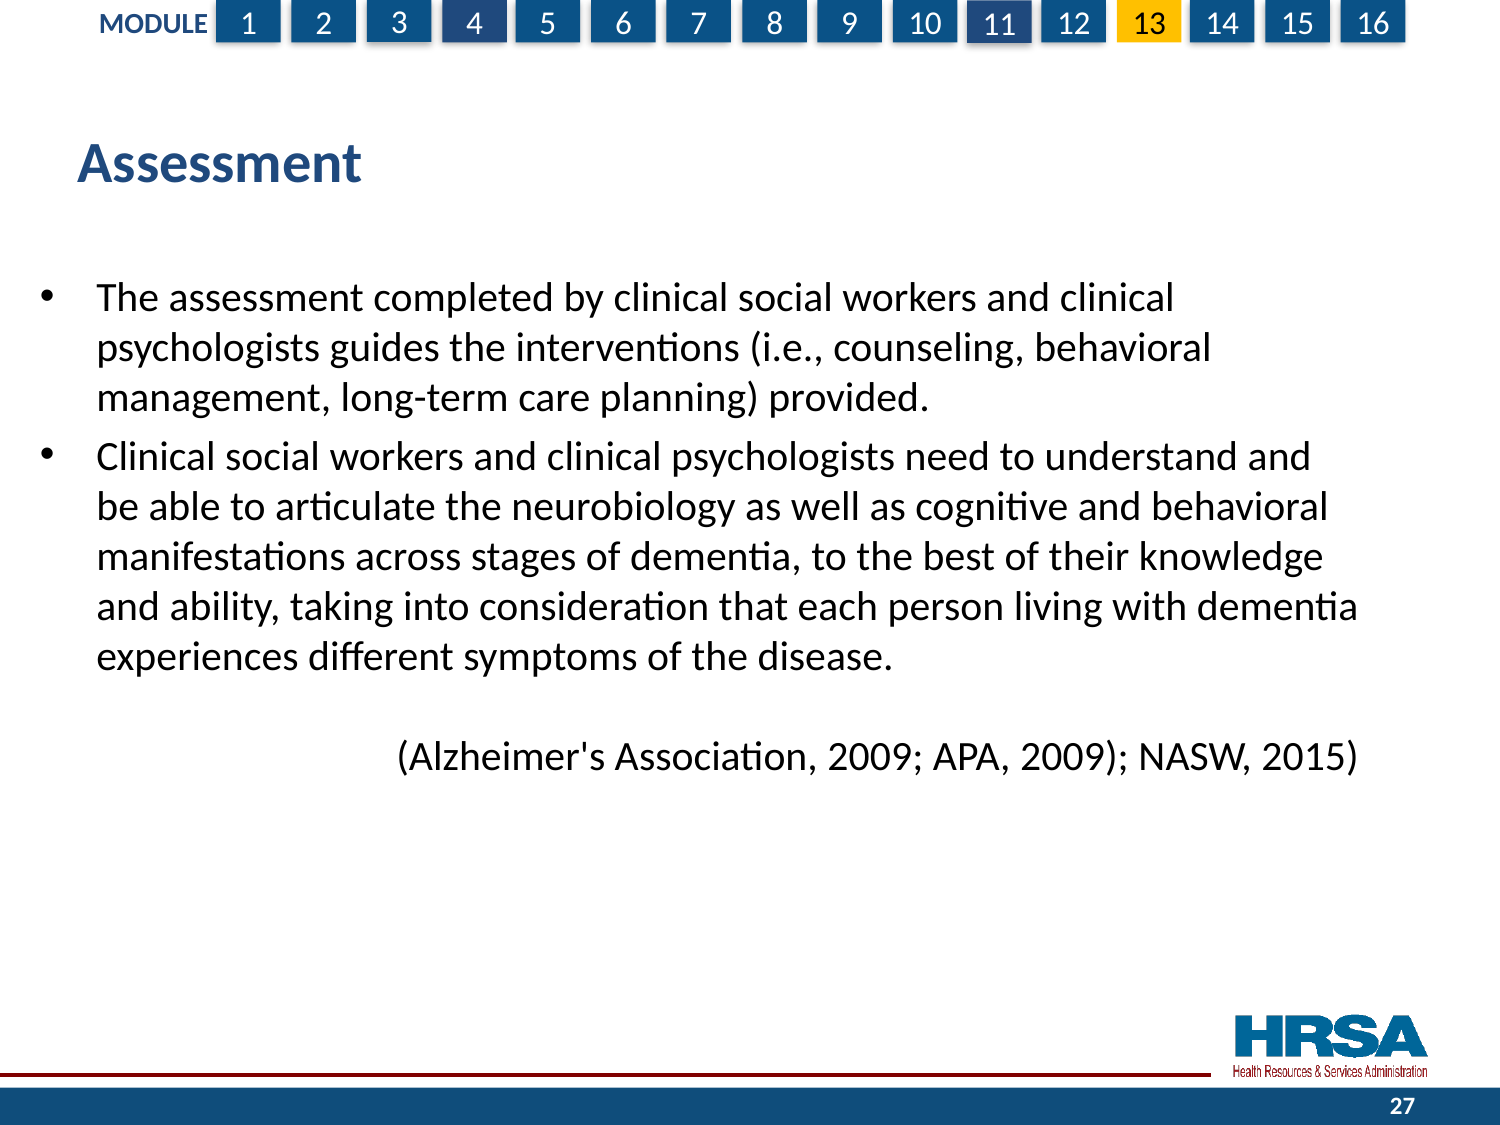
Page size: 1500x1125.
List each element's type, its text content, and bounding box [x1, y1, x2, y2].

picture [1210, 1002, 1450, 1083]
title Assessment [62, 99, 1413, 218]
list The assessment completed by clinical social workers and clinical psychologists guides the interventions (i.e., counseling, behavioral management, long-term care planning) provided. Clinical social workers and clinical psychologists need to understand and be able to articulate the neurobiology as well as cognitive and behavioral manifestations across stages of dementia, to the best of their knowledge and ability, taking into consideration that each person living with dementia experiences different symptoms of the disease. (Alzheimer's Association, 2009; APA, 2009); NASW, 2015) [24, 262, 1375, 1005]
